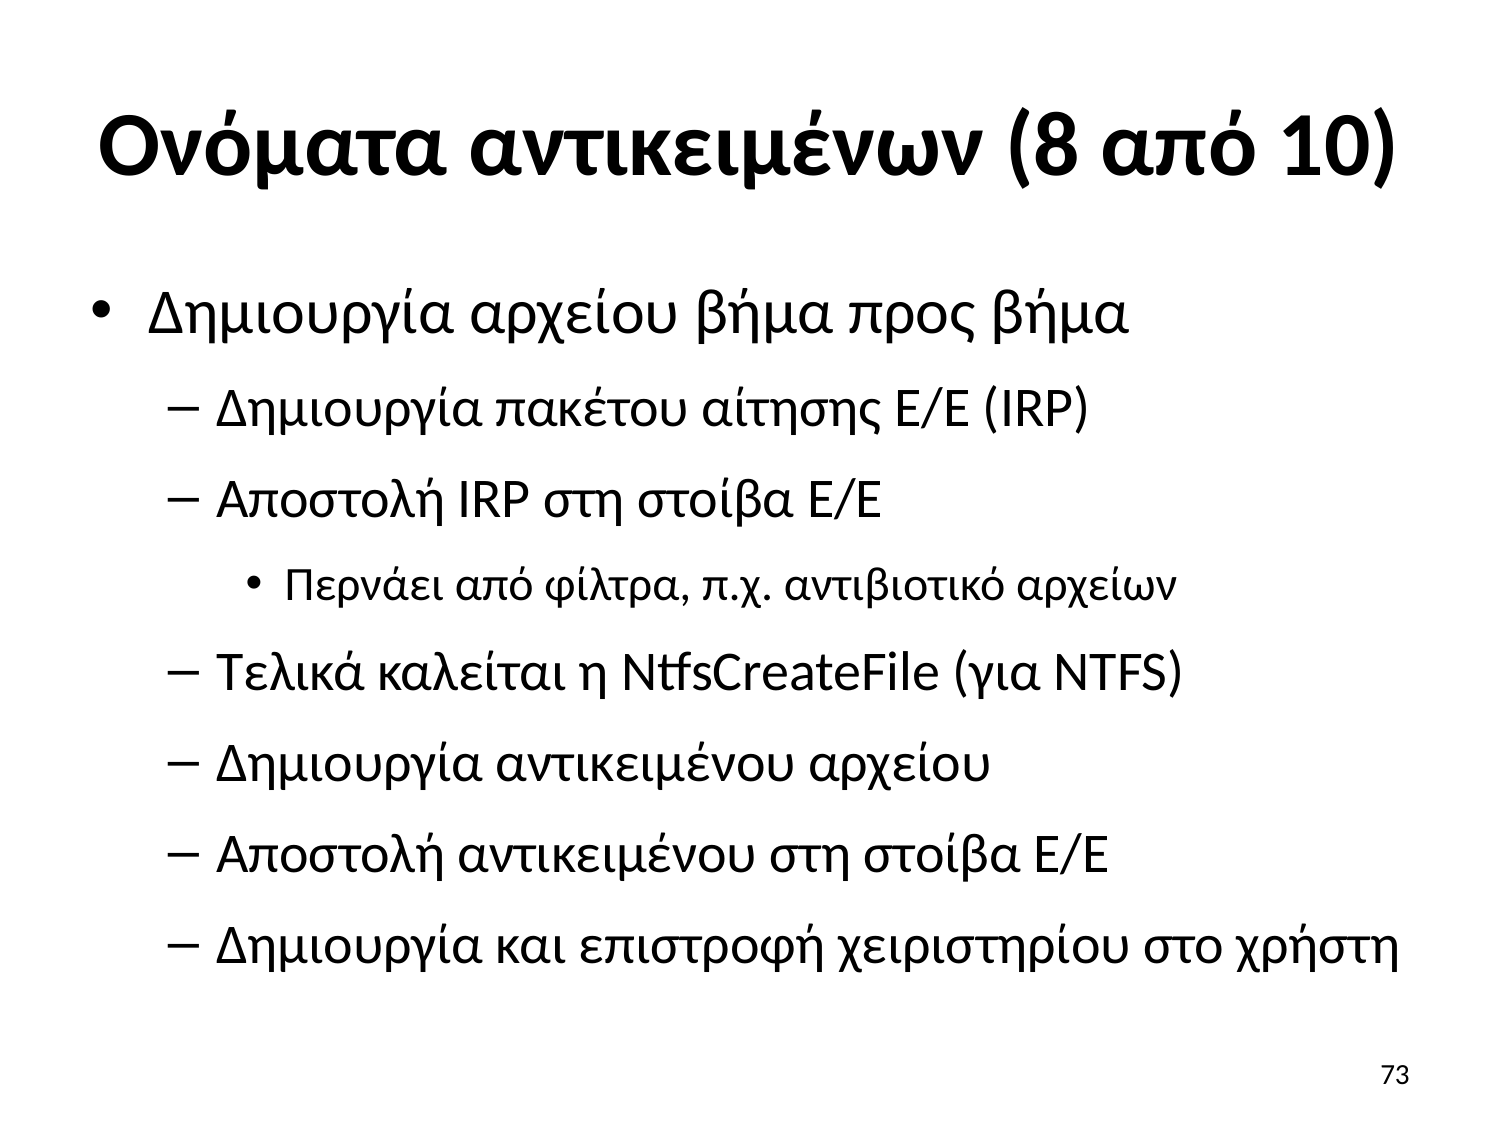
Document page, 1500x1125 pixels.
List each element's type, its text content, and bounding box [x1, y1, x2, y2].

title Ονόματα αντικειμένων (8 από 10) [75, 45, 1425, 233]
slide_number 73 [1074, 1042, 1425, 1103]
list Δημιουργία αρχείου βήμα προς βήμα Δημιουργία πακέτου αίτησης Ε/Ε (IRP) Αποστολή IRP στη στοίβα Ε/Ε Περνάει από φίλτρα, π.χ. αντιβιοτικό αρχείων Τελικά καλείται η NtfsCreateFile (για NTFS) Δημιουργία αντικειμένου αρχείου Αποστολή αντικειμένου στη στοίβα Ε/Ε Δημιουργία και επιστροφή χειριστηρίου στο χρήστη [75, 262, 1425, 1005]
